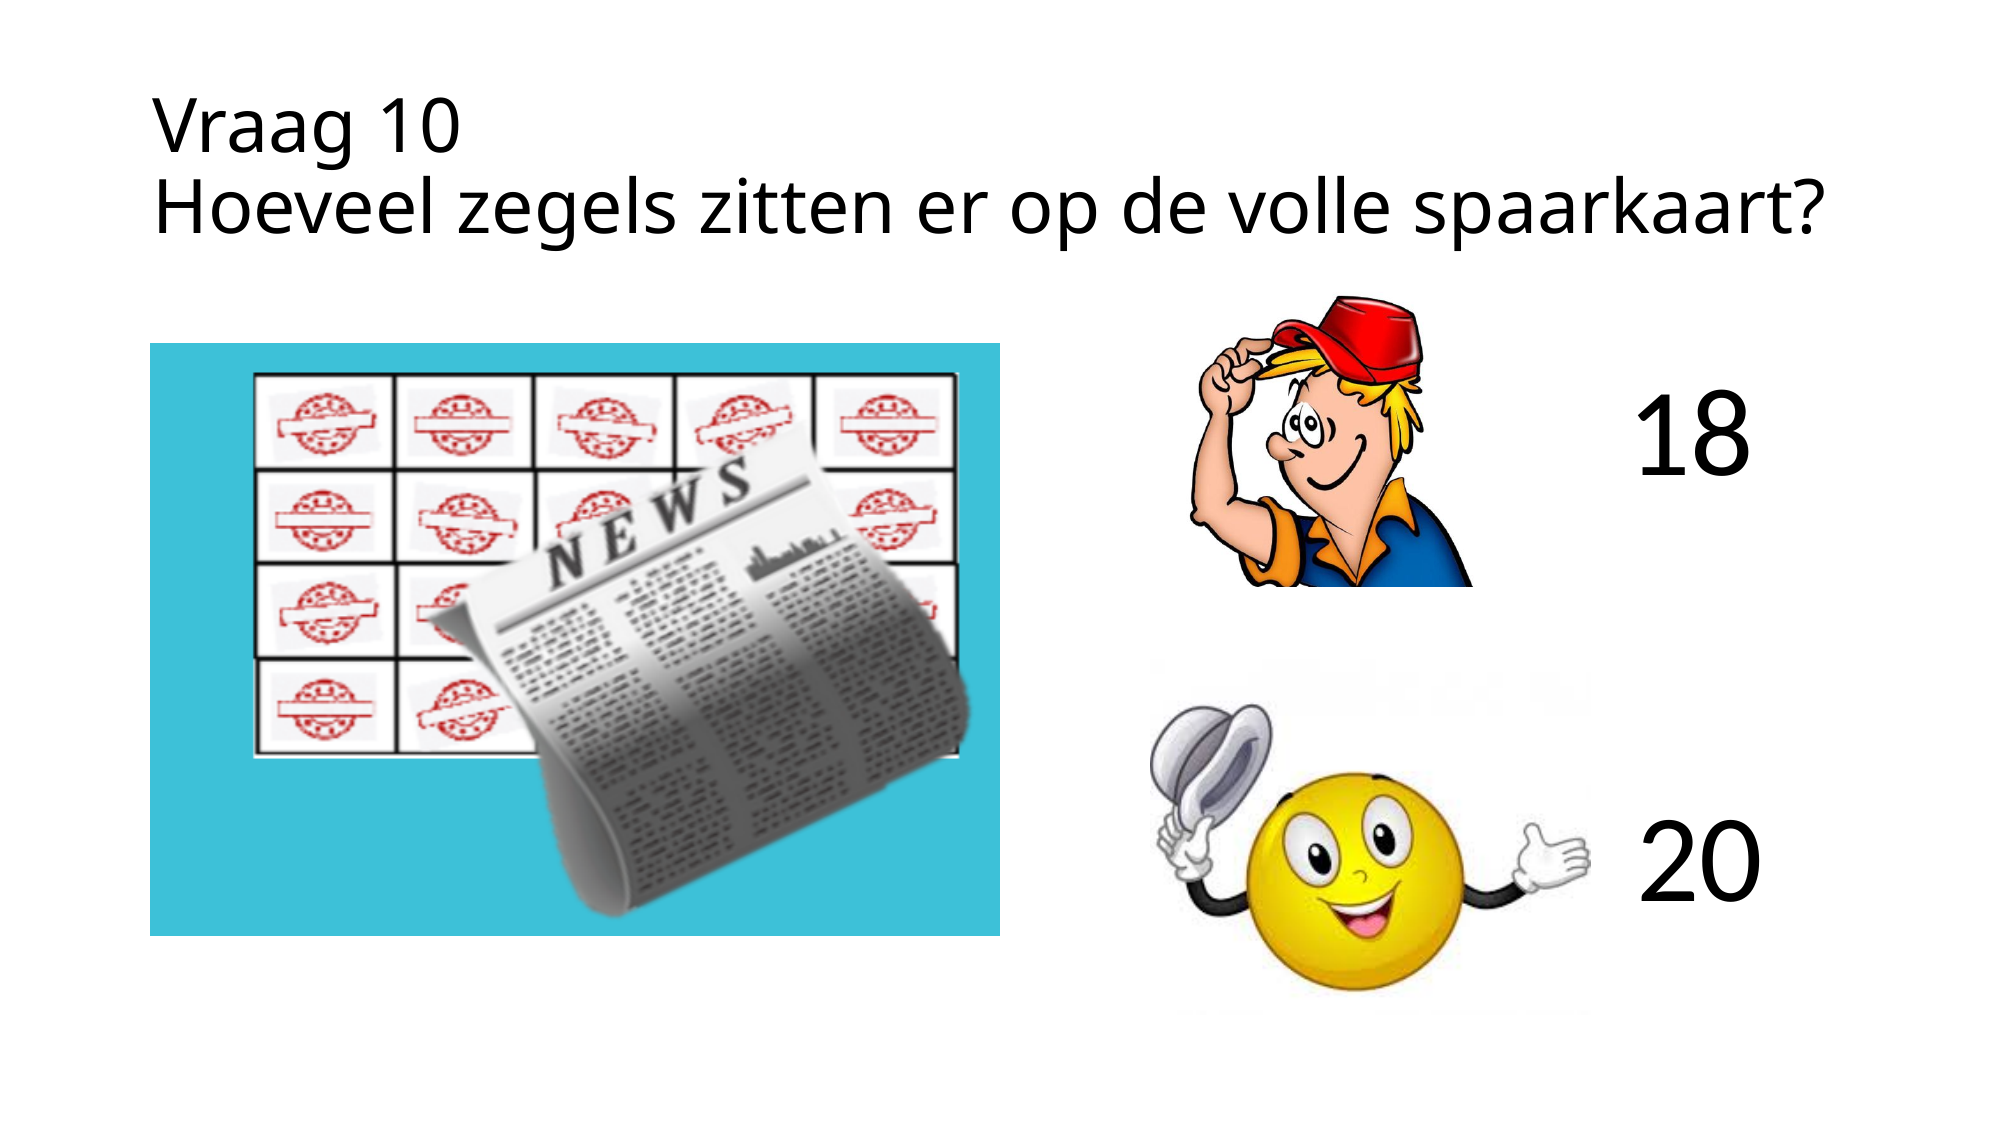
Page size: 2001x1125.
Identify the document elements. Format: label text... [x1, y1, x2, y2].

title Vraag 10 Hoeveel zegels zitten er op de volle spaarkaart? [137, 59, 1863, 278]
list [150, 343, 1000, 936]
text_box 18 [1612, 343, 1991, 508]
text_box 20 [1621, 768, 2000, 934]
picture [1150, 659, 1591, 1015]
picture [1169, 271, 1479, 587]
